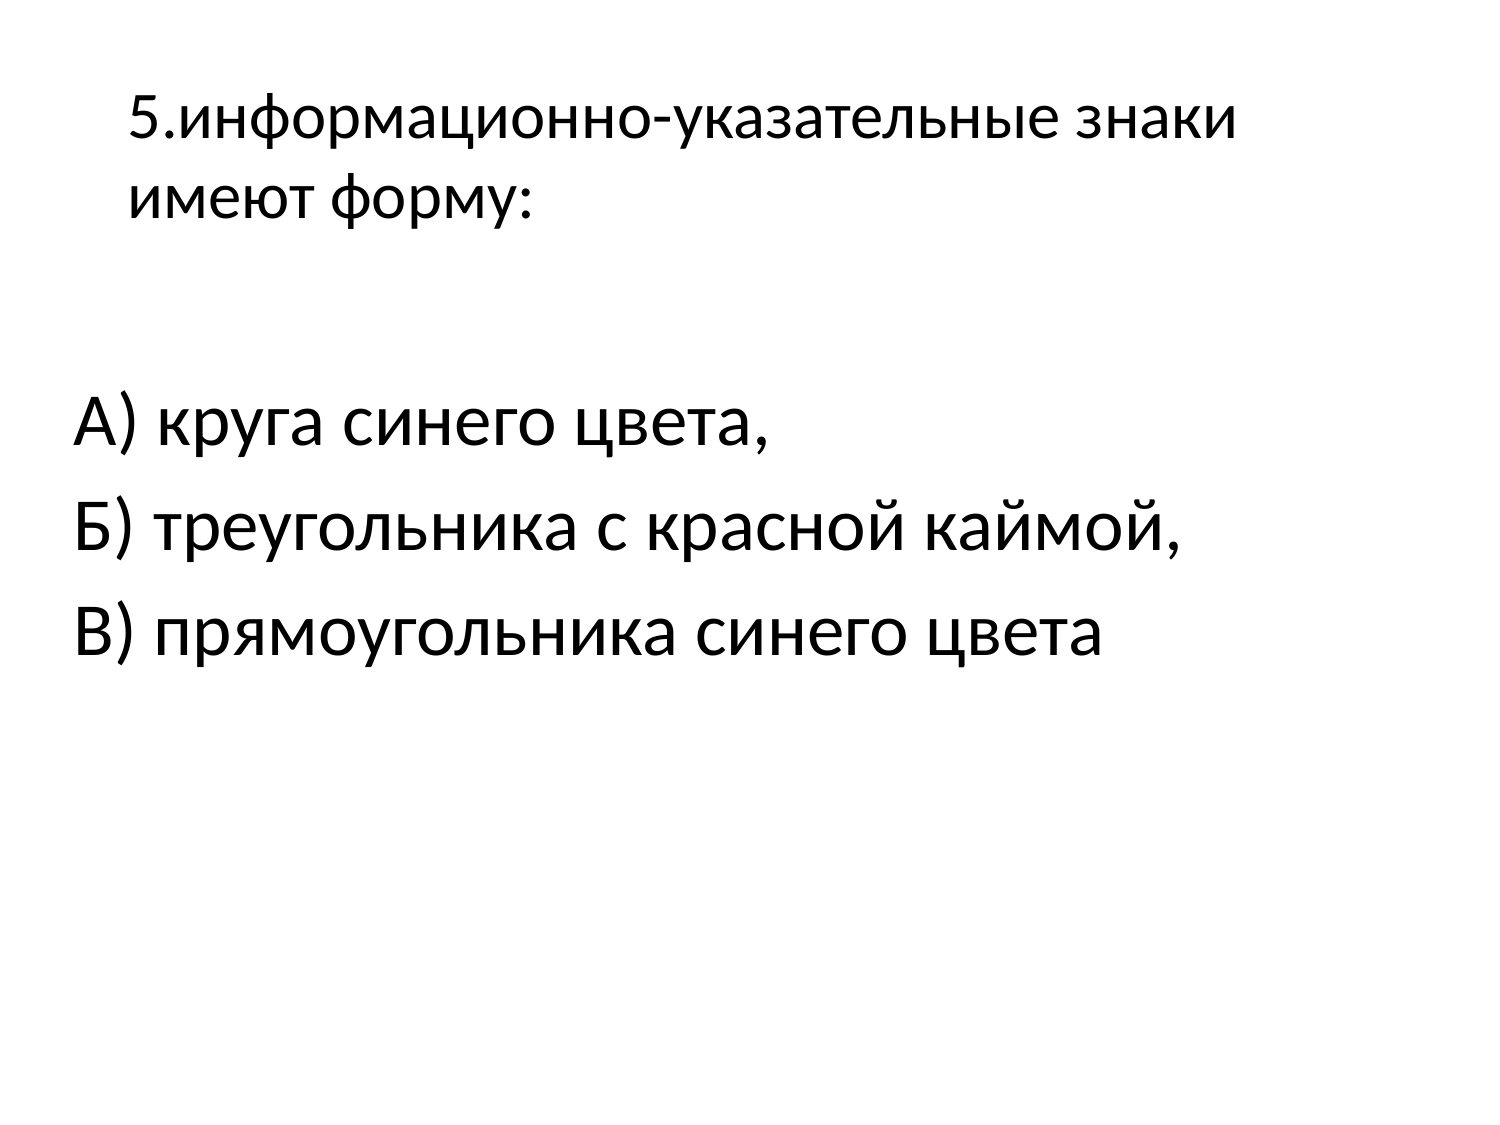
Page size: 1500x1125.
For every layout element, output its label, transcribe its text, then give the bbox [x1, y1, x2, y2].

title 5.информационно-указательные знаки имеют форму: [112, 82, 1388, 223]
subtitle А) круга синего цвета, Б) треугольника с красной каймой, В) прямоугольника синего цвета [58, 363, 1418, 925]
